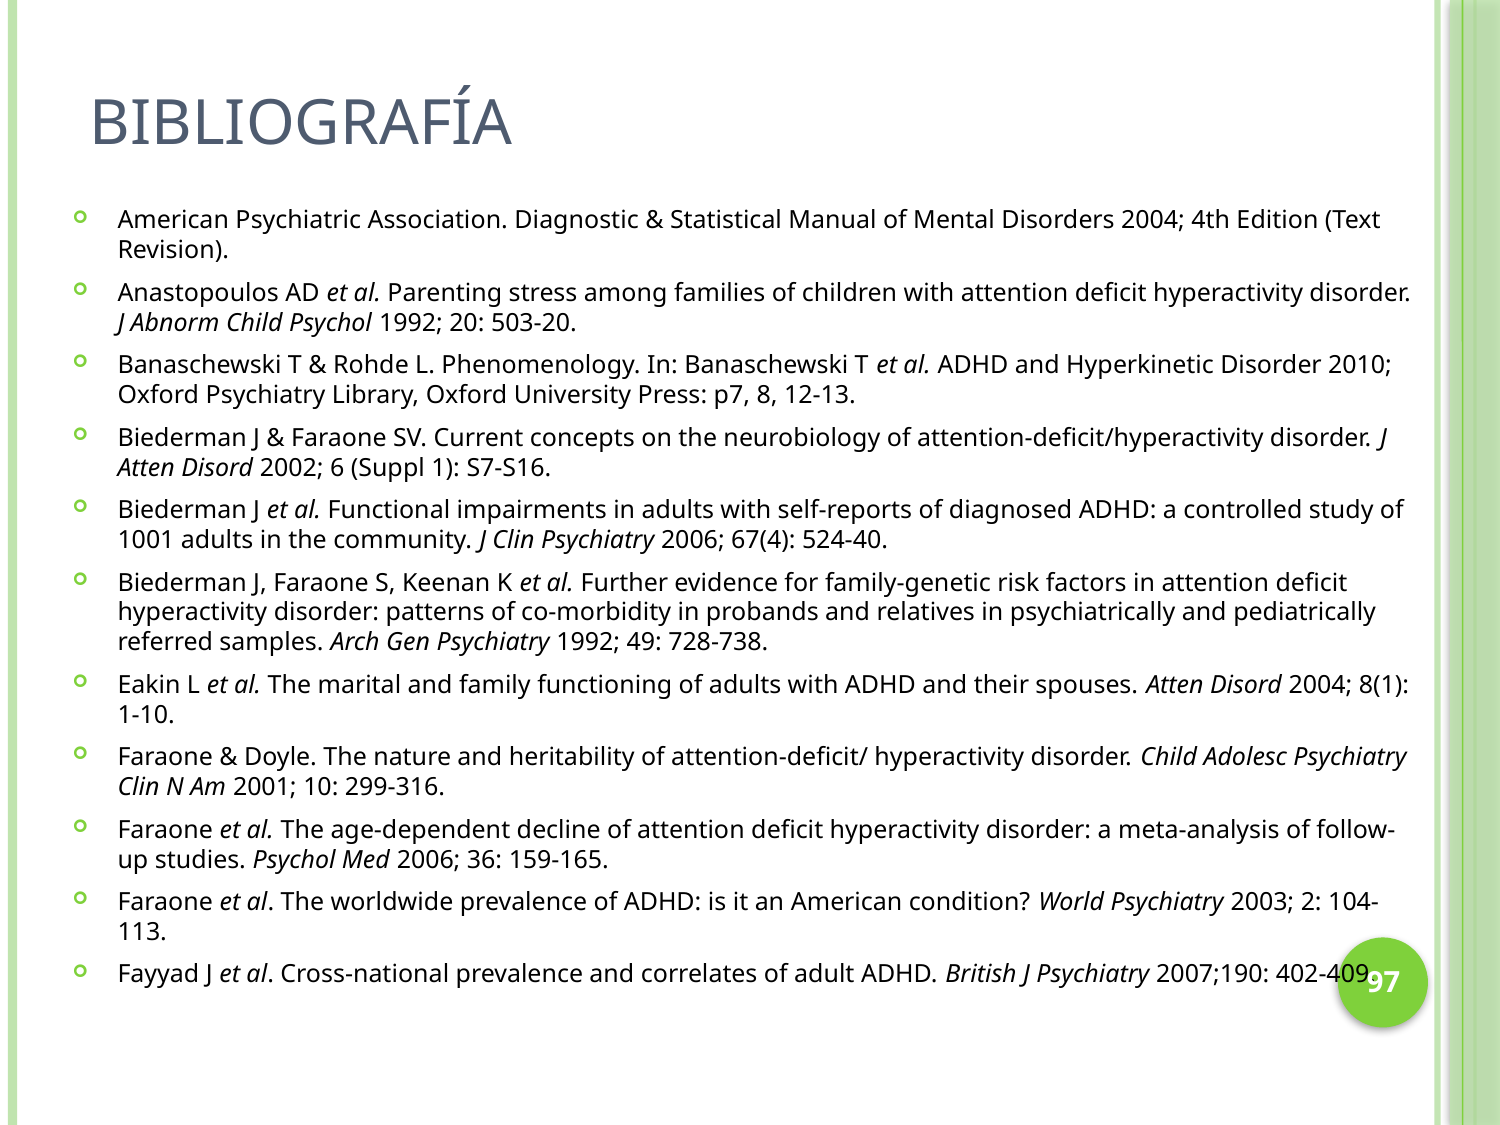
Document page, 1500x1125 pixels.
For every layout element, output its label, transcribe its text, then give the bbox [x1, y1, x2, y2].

slide_number 97 [1333, 940, 1434, 1027]
list American Psychiatric Association. Diagnostic & Statistical Manual of Mental Disorders 2004; 4th Edition (Text Revision). Anastopoulos AD et al. Parenting stress among families of children with attention deficit hyperactivity disorder. J Abnorm Child Psychol 1992; 20: 503-20. Banaschewski T & Rohde L. Phenomenology. In: Banaschewski T et al. ADHD and Hyperkinetic Disorder 2010; Oxford Psychiatry Library, Oxford University Press: p7, 8, 12-13. Biederman J & Faraone SV. Current concepts on the neurobiology of attention-deficit/hyperactivity disorder. J Atten Disord 2002; 6 (Suppl 1): S7-S16. Biederman J et al. Functional impairments in adults with self-reports of diagnosed ADHD: a controlled study of 1001 adults in the community. J Clin Psychiatry 2006; 67(4): 524-40. Biederman J, Faraone S, Keenan K et al. Further evidence for family-genetic risk factors in attention deficit hyperactivity disorder: patterns of co-morbidity in probands and relatives in psychiatrically and pediatrically referred samples. Arch Gen Psychiatry 1992; 49: 728-738. Eakin L et al. The marital and family functioning of adults with ADHD and their spouses. Atten Disord 2004; 8(1): 1-10. Faraone & Doyle. The nature and heritability of attention-deficit/ hyperactivity disorder. Child Adolesc Psychiatry Clin N Am 2001; 10: 299-316. Faraone et al. The age-dependent decline of attention deficit hyperactivity disorder: a meta-analysis of follow-up studies. Psychol Med 2006; 36: 159-165. Faraone et al. The worldwide prevalence of ADHD: is it an American condition? World Psychiatry 2003; 2: 104-113. Fayyad J et al. Cross-national prevalence and correlates of adult ADHD. British J Psychiatry 2007;190: 402-409. [57, 196, 1428, 1042]
title Bibliografía [75, 45, 1300, 164]
